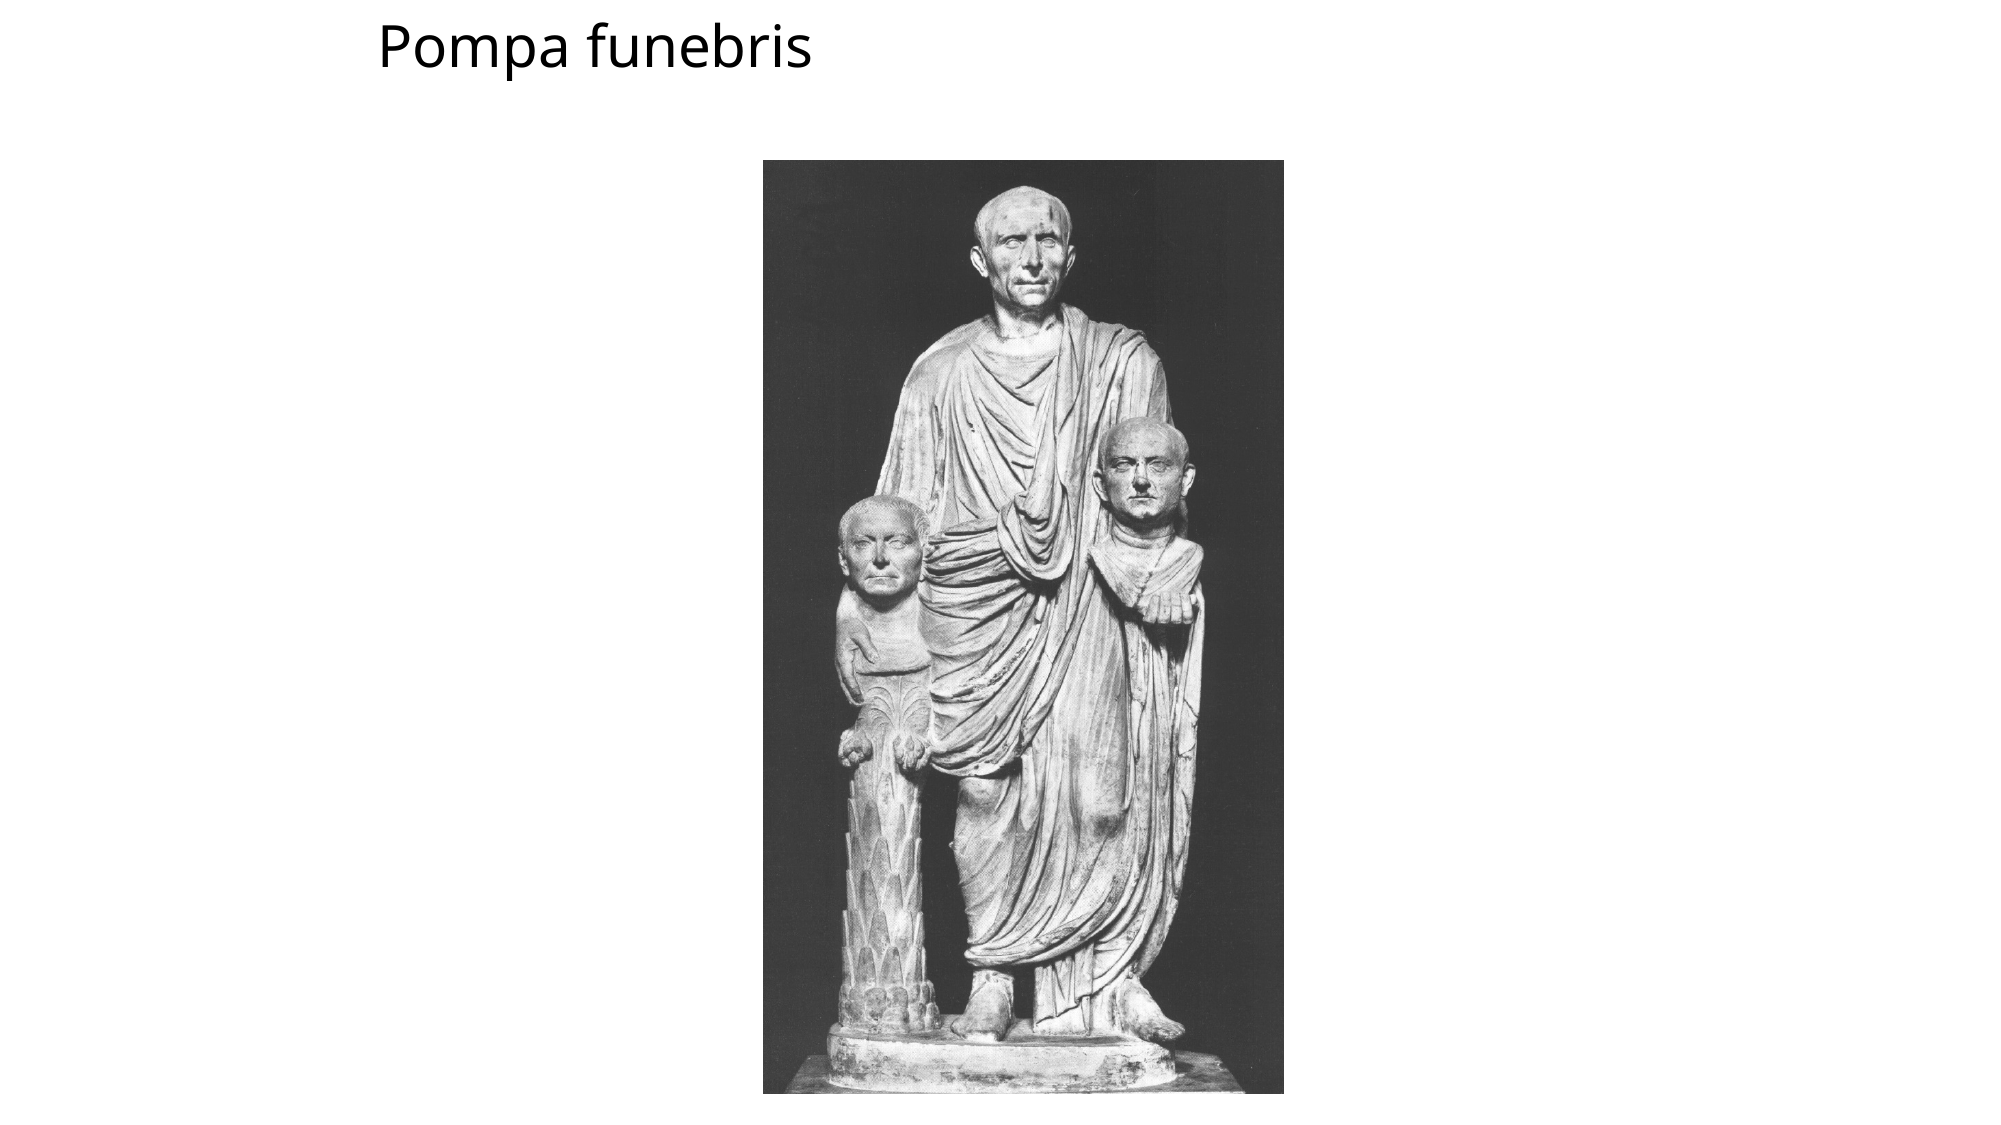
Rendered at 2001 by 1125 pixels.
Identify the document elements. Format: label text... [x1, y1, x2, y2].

title Pompa funebris [362, 7, 1638, 91]
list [763, 160, 1284, 1094]
